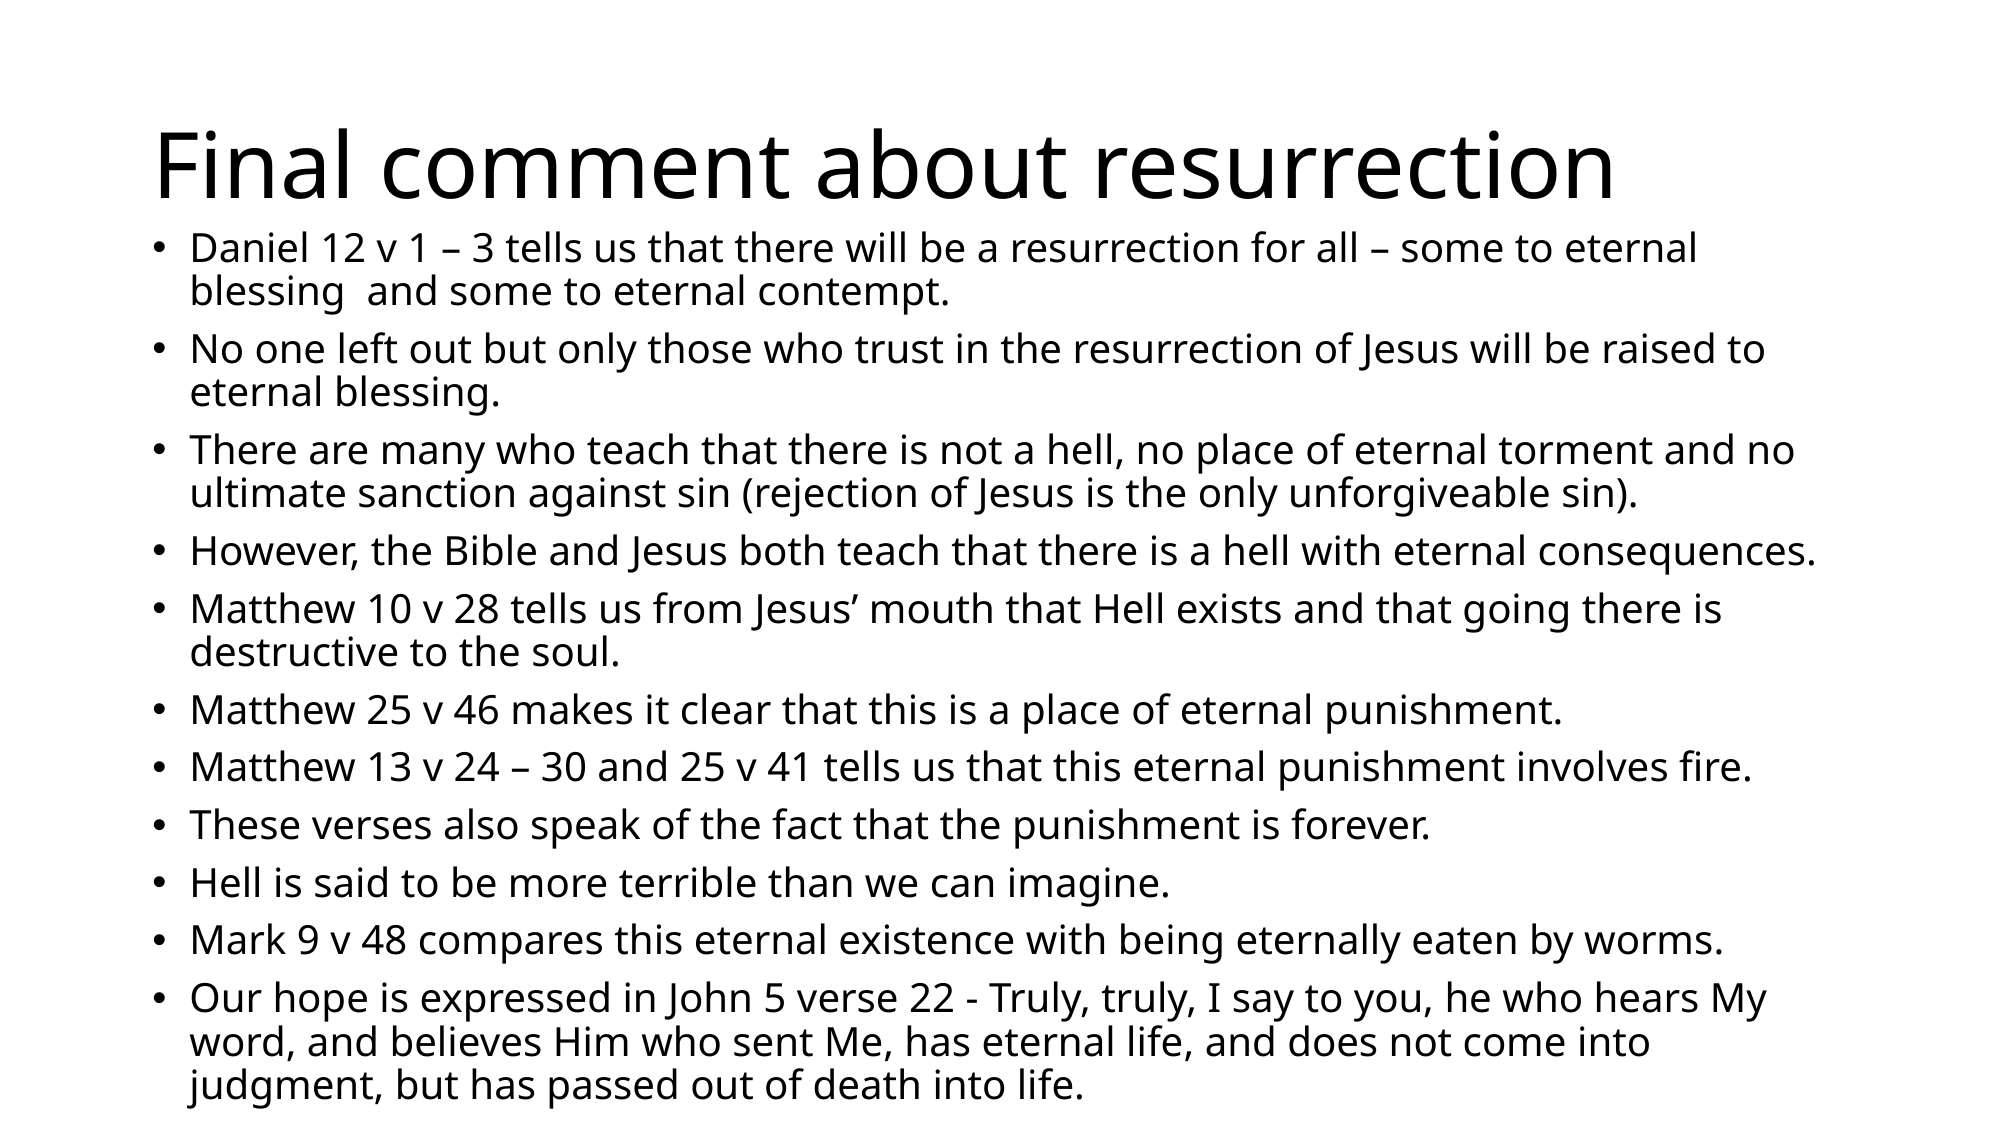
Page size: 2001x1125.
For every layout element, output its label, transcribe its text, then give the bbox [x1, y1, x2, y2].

list Daniel 12 v 1 – 3 tells us that there will be a resurrection for all – some to eternal blessing and some to eternal contempt. No one left out but only those who trust in the resurrection of Jesus will be raised to eternal blessing. There are many who teach that there is not a hell, no place of eternal torment and no ultimate sanction against sin (rejection of Jesus is the only unforgiveable sin). However, the Bible and Jesus both teach that there is a hell with eternal consequences. Matthew 10 v 28 tells us from Jesus’ mouth that Hell exists and that going there is destructive to the soul. Matthew 25 v 46 makes it clear that this is a place of eternal punishment. Matthew 13 v 24 – 30 and 25 v 41 tells us that this eternal punishment involves fire. These verses also speak of the fact that the punishment is forever. Hell is said to be more terrible than we can imagine. Mark 9 v 48 compares this eternal existence with being eternally eaten by worms. Our hope is expressed in John 5 verse 22 - Truly, truly, I say to you, he who hears My word, and believes Him who sent Me, has eternal life, and does not come into judgment, but has passed out of death into life. [137, 220, 1863, 1125]
title Final comment about resurrection [137, 59, 1863, 220]
